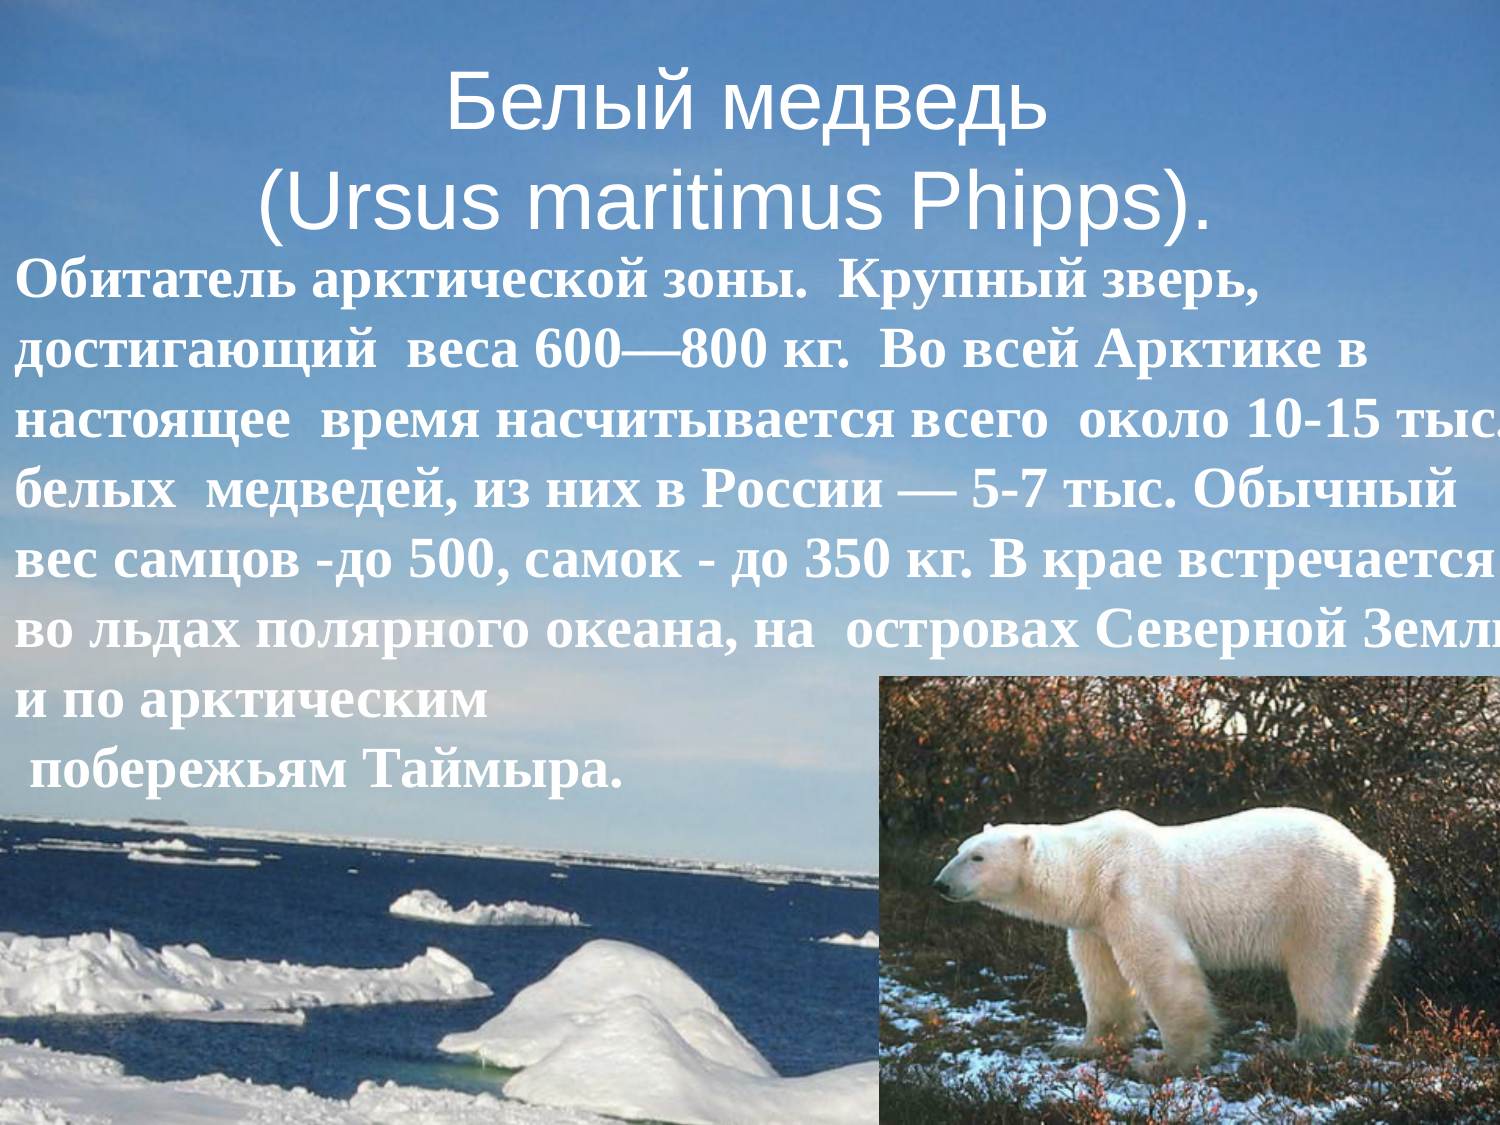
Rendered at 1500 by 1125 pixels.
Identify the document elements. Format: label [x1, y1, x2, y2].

list [0, 0, 1500, 1125]
list [879, 675, 1500, 1125]
